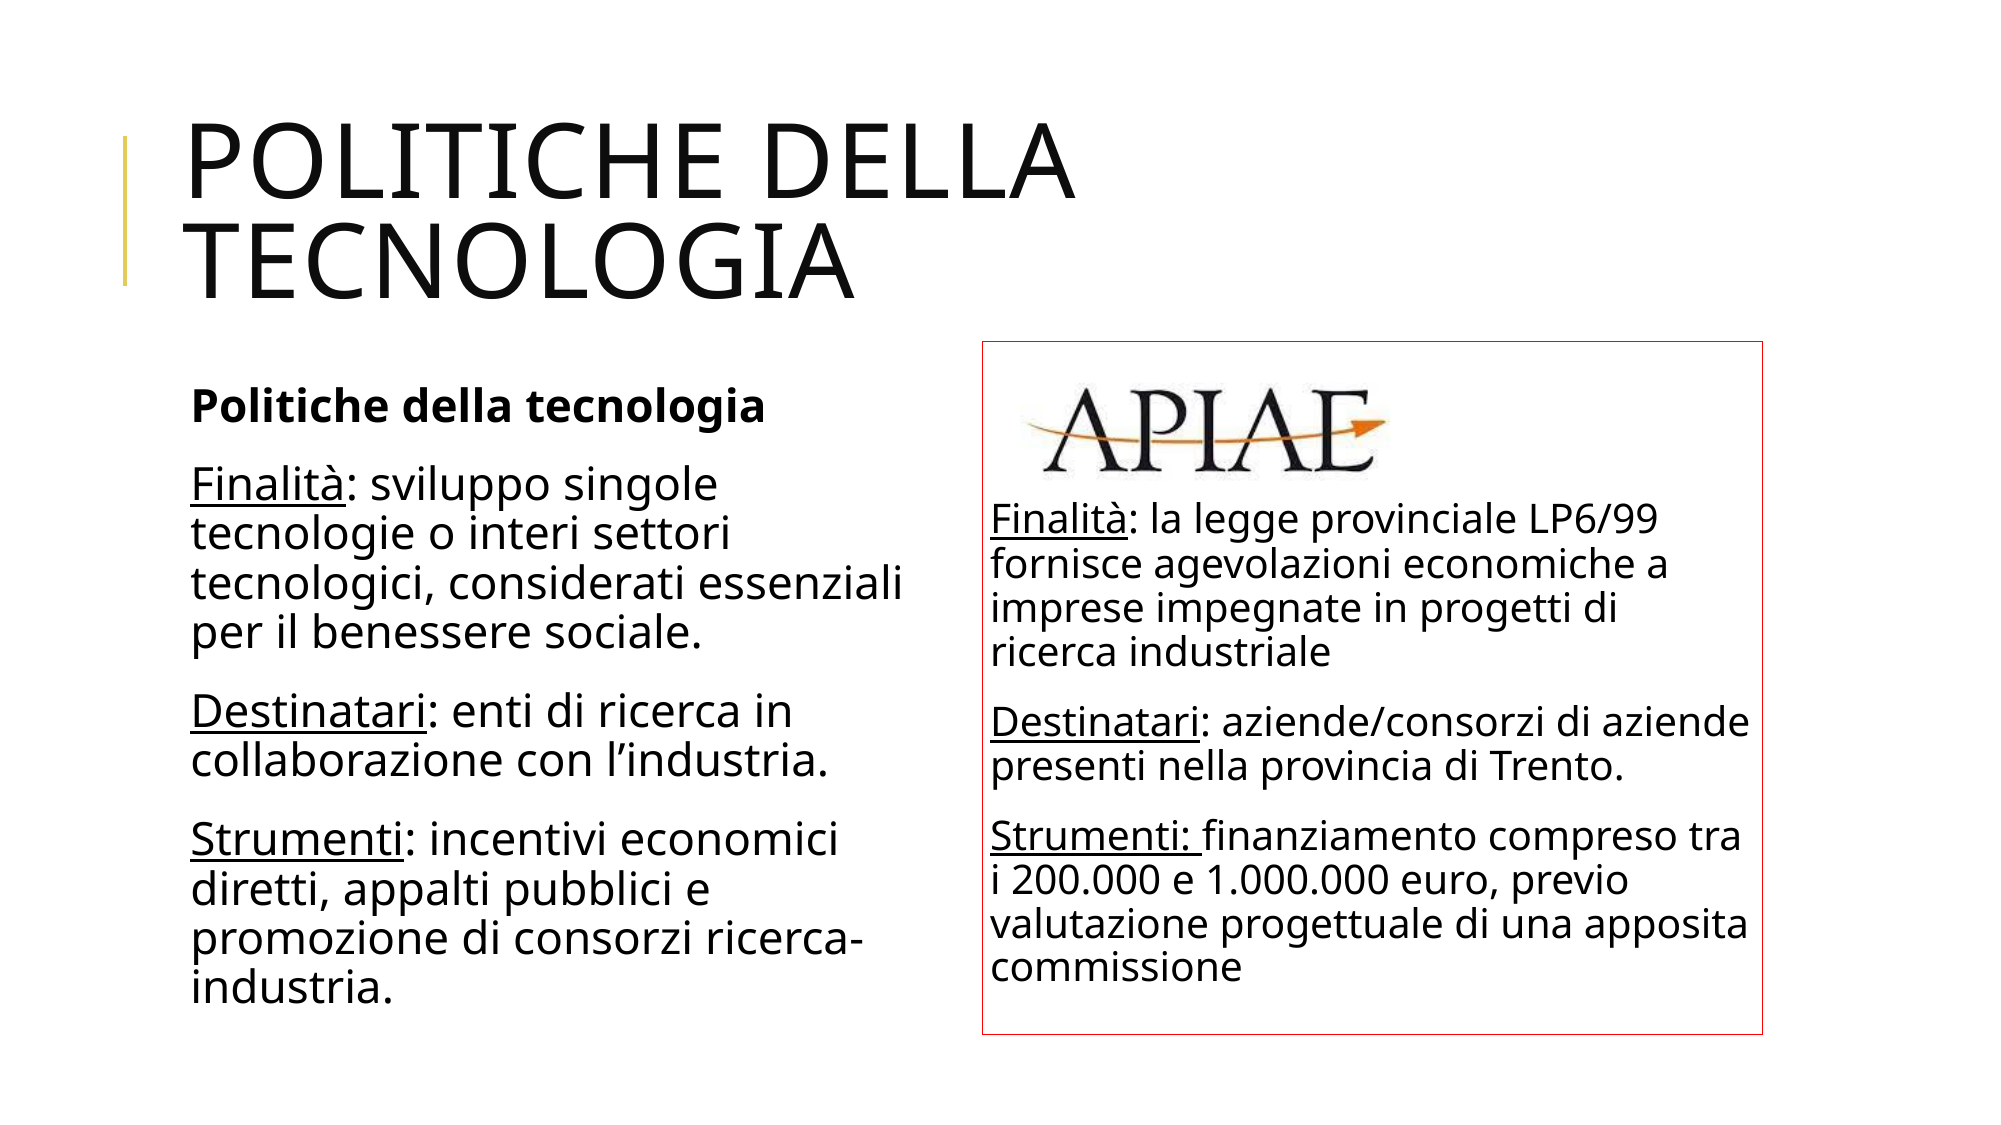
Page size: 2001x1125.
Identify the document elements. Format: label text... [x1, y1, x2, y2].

text_box Finalità: la legge provinciale LP6/99 fornisce agevolazioni economiche a imprese impegnate in progetti di ricerca industriale Destinatari: aziende/consorzi di aziende presenti nella provincia di Trento. Strumenti: finanziamento compreso tra i 200.000 e 1.000.000 euro, previo valutazione progettuale di una apposita commissione [982, 341, 1763, 1035]
title Politiche della tecnologia [168, 96, 1763, 342]
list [999, 318, 1414, 542]
list Politiche della tecnologia Finalità: sviluppo singole tecnologie o interi settori tecnologici, considerati essenziali per il benessere sociale. Destinatari: enti di ricerca in collaborazione con l’industria. Strumenti: incentivi economici diretti, appalti pubblici e promozione di consorzi ricerca-industria. [168, 375, 948, 1035]
